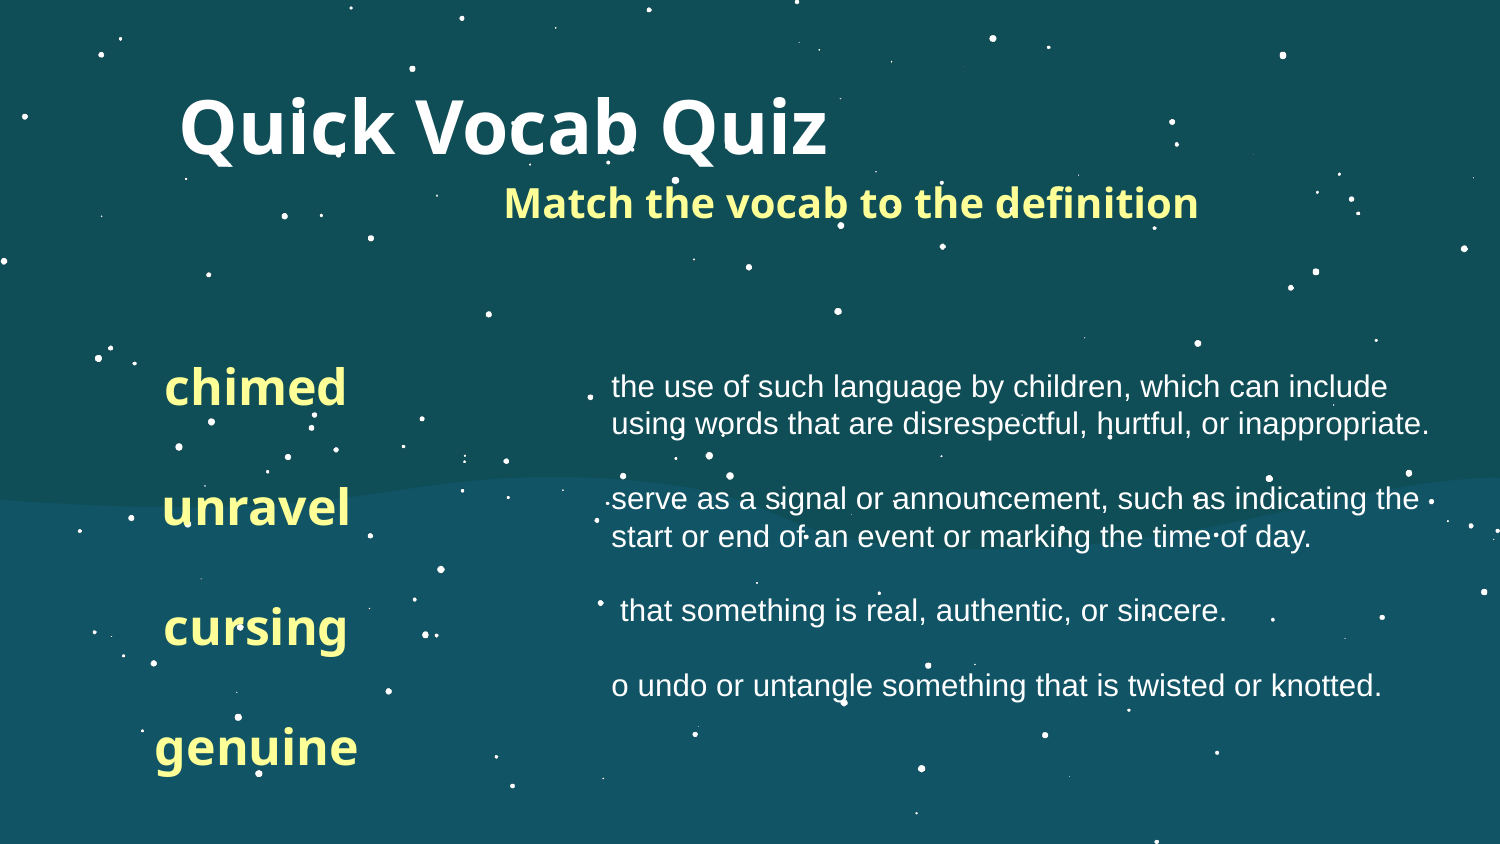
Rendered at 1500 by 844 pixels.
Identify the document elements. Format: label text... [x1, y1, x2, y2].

title Quick Vocab Quiz [17, 55, 990, 194]
title Match the vocab to the definition [218, 161, 1485, 256]
title the use of such language by children, which can include using words that are disrespectful, hurtful, or inappropriate. serve as a signal or announcement, such as indicating the start or end of an event or marking the time of day. that something is real, authentic, or sincere. o undo or untangle something that is twisted or knotted. [596, 351, 1483, 445]
title chimed unravel cursing genuine [0, 280, 650, 366]
picture [0, 0, 1500, 844]
